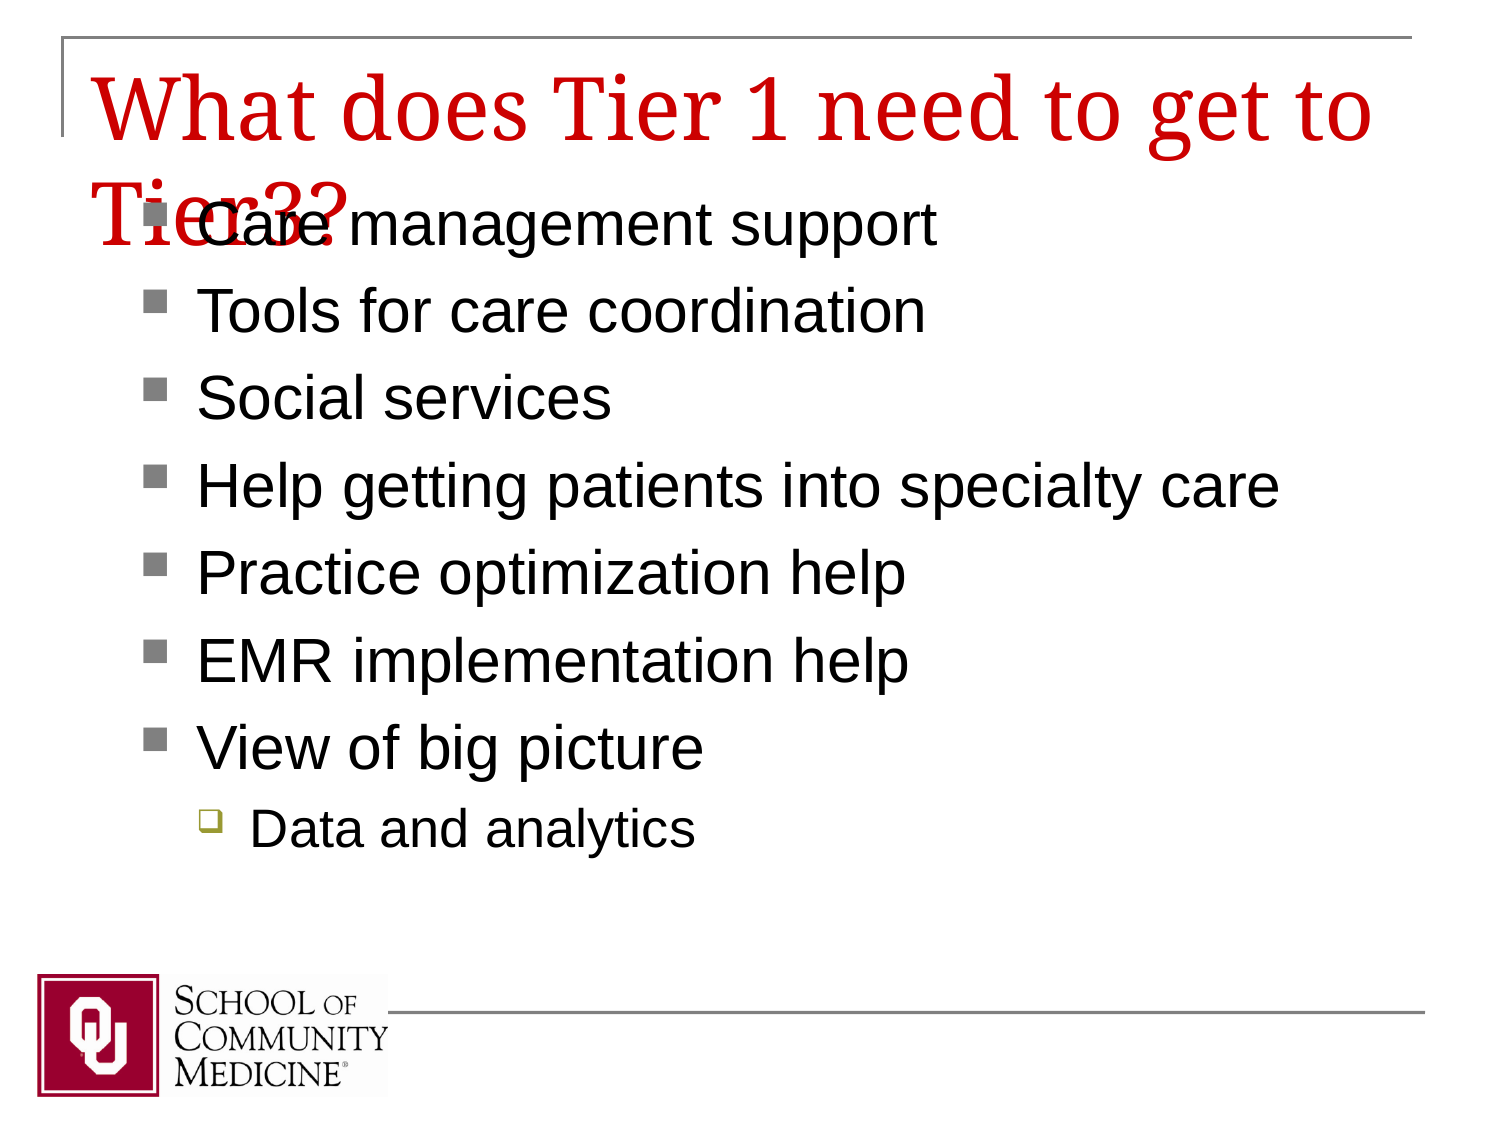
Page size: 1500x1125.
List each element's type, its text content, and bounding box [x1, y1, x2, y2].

picture [37, 974, 388, 1097]
title What does Tier 1 need to get to Tier3? [74, 45, 1426, 233]
list Care management support Tools for care coordination Social services Help getting patients into specialty care Practice optimization help EMR implementation help View of big picture Data and analytics [124, 174, 1400, 993]
